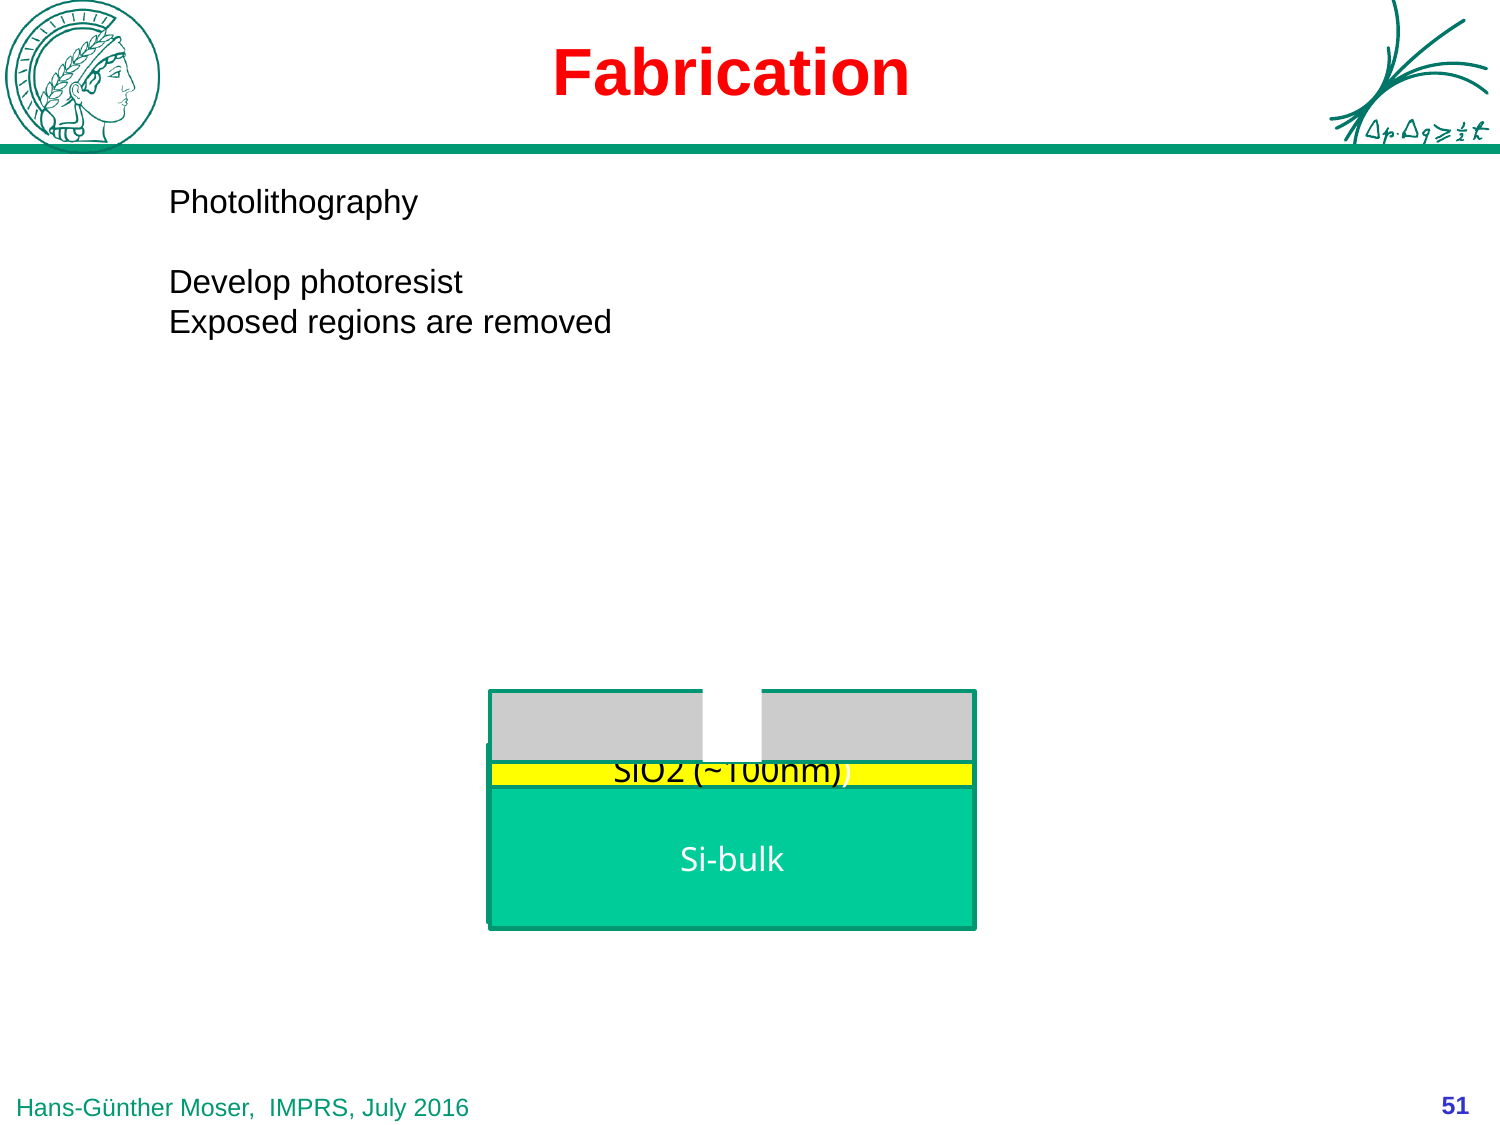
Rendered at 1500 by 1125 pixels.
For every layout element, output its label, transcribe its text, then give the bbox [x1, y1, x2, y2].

slide_number 51 [1411, 1082, 1500, 1125]
text_box Photolithography Develop photoresist Exposed regions are removed [153, 172, 628, 427]
picture [5, 0, 160, 154]
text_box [489, 668, 975, 929]
title Fabrication [159, 0, 1306, 138]
